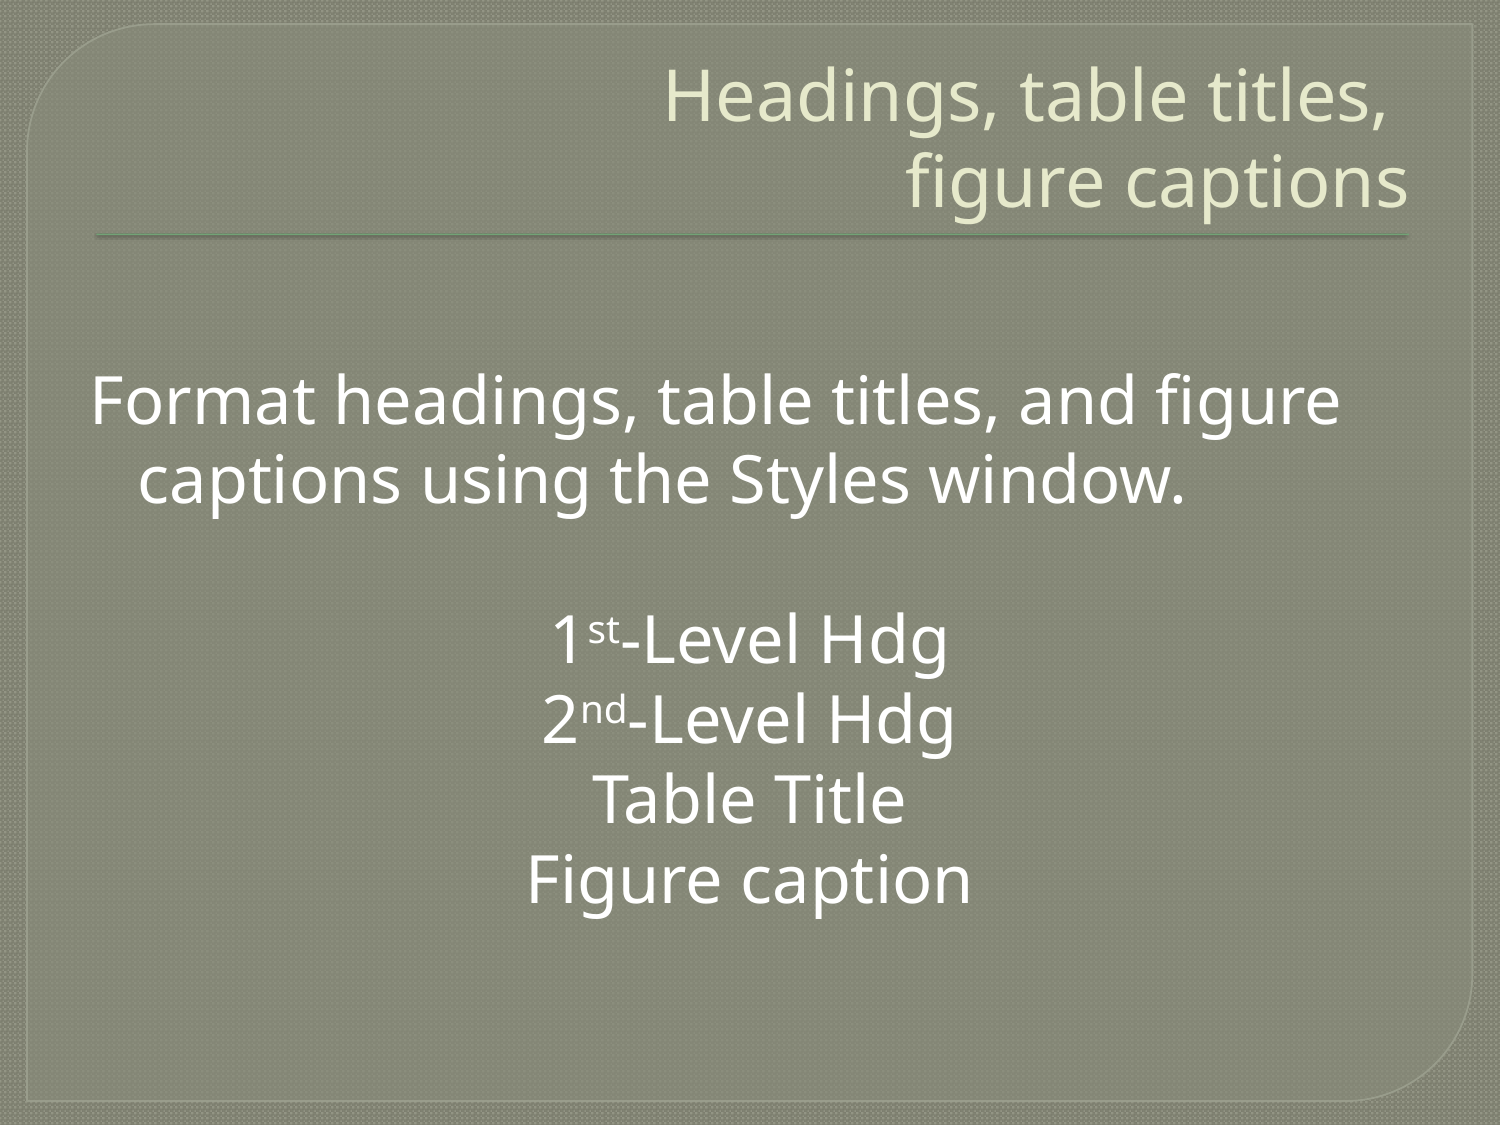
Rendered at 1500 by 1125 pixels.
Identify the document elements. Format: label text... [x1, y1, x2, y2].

title Headings, table titles, figure captions [75, 41, 1425, 230]
list Format headings, table titles, and figure captions using the Styles window. 1st-Level Hdg 2nd-Level Hdg Table Title Figure caption [75, 270, 1425, 1013]
